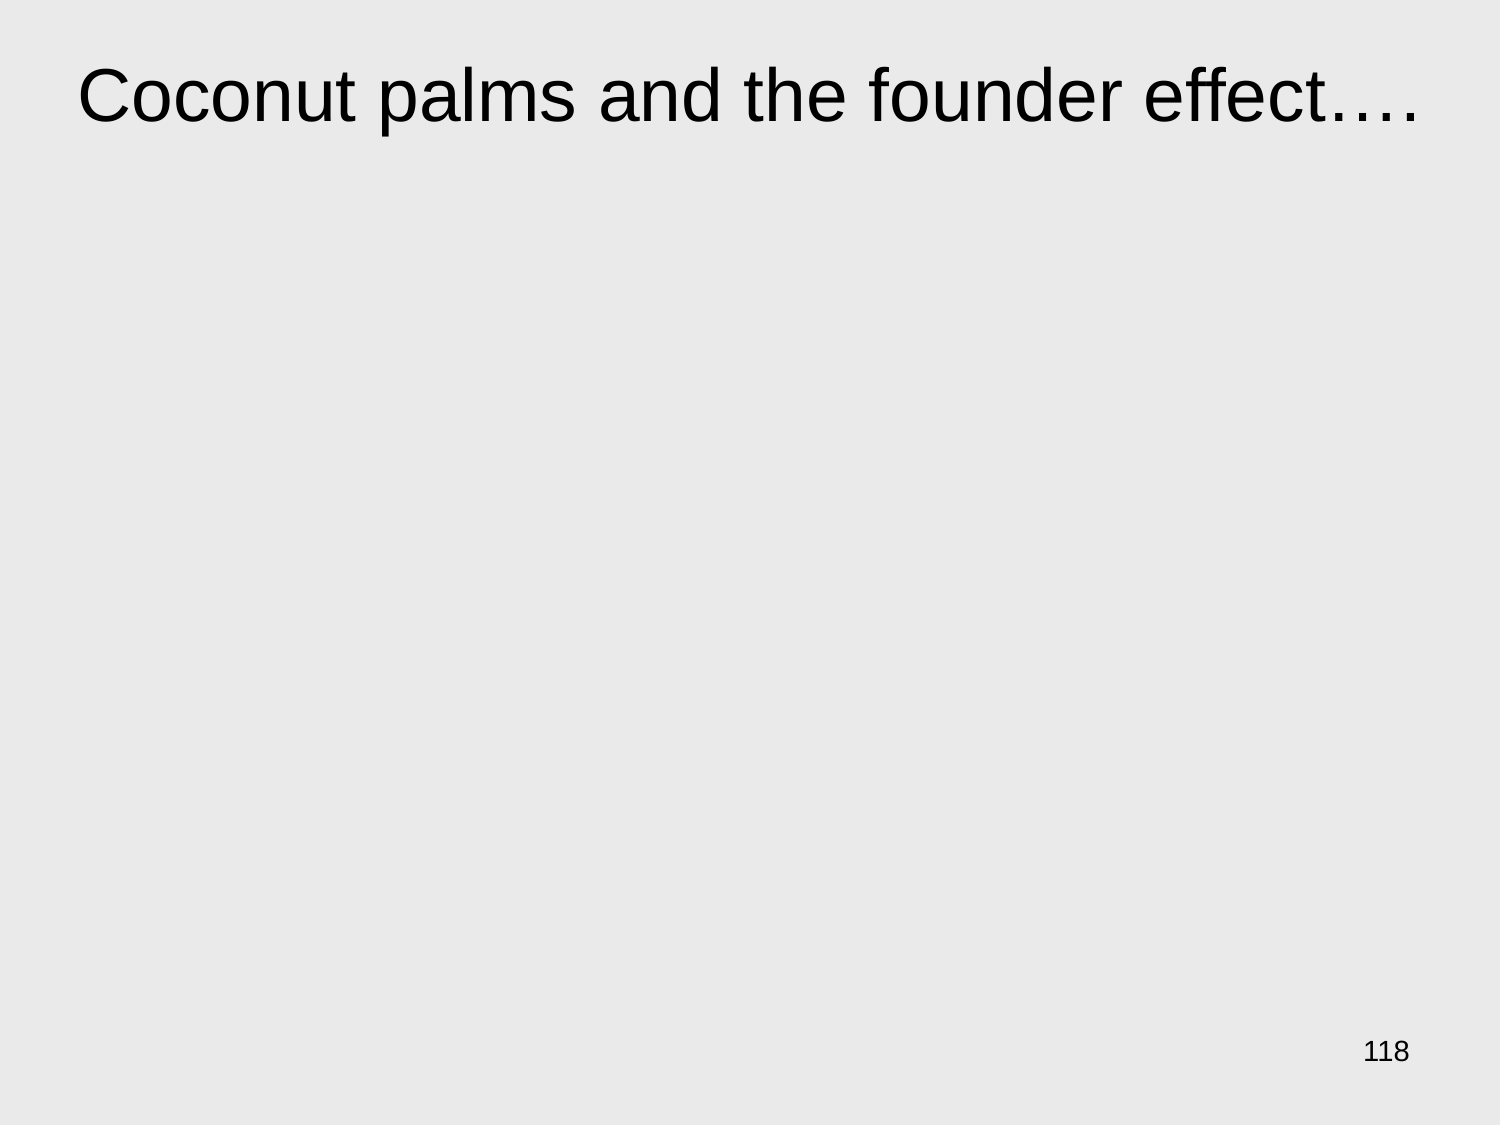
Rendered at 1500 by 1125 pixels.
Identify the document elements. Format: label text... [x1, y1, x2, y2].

title Coconut palms and the founder effect…. [0, 45, 1500, 138]
slide_number 118 [1074, 1024, 1425, 1103]
